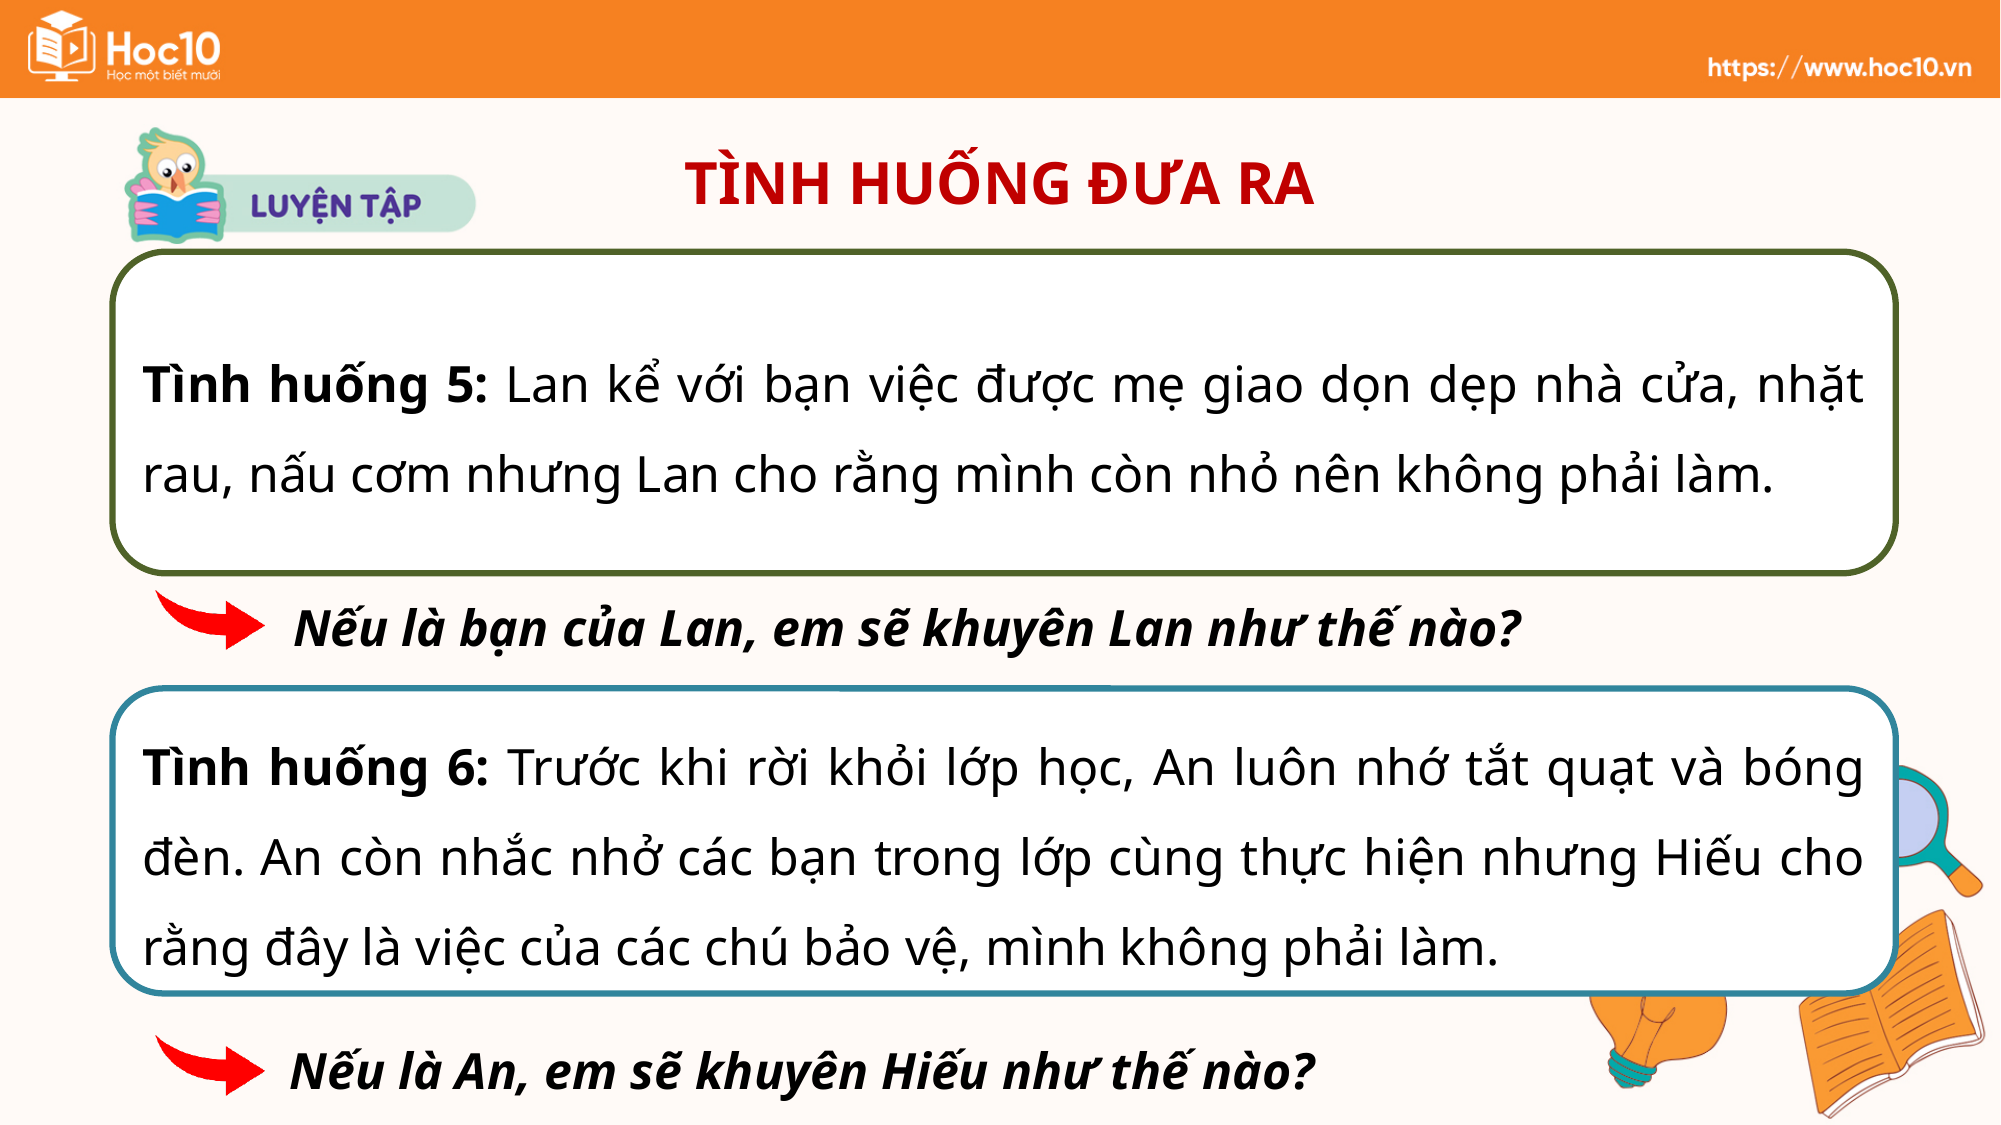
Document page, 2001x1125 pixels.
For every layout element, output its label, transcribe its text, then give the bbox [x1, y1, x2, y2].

picture [0, 0, 2001, 1125]
text_box Tình huống 5: Lan kể với bạn việc được mẹ giao dọn dẹp nhà cửa, nhặt rau, nấu cơm nhưng Lan cho rằng mình còn nhỏ nên không phải làm. [112, 251, 1896, 574]
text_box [144, 1016, 1751, 1115]
text_box [112, 96, 450, 297]
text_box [144, 570, 1726, 669]
text_box Tình huống 6: Trước khi rời khỏi lớp học, An luôn nhớ tắt quạt và bóng đèn. An còn nhắc nhở các bạn trong lớp cùng thực hiện nhưng Hiếu cho rằng đây là việc của các chú bảo vệ, mình không phải làm. [112, 688, 1896, 994]
text_box TÌNH HUỐNG ĐƯA RA [585, 138, 1415, 224]
